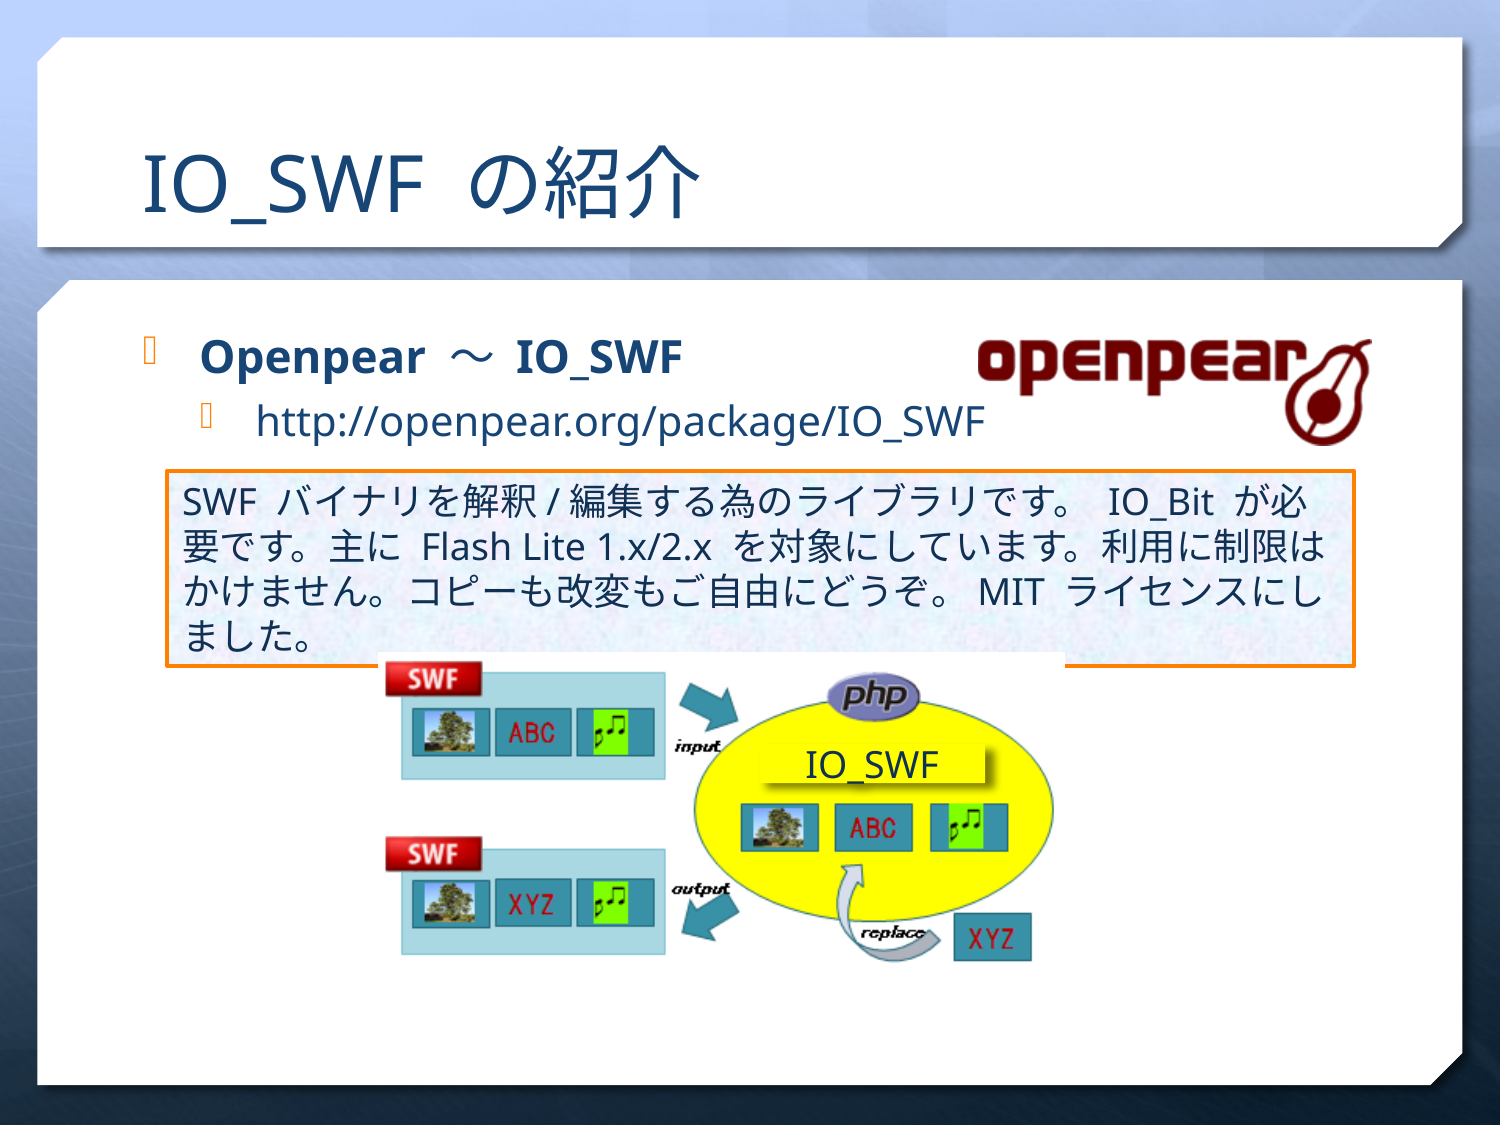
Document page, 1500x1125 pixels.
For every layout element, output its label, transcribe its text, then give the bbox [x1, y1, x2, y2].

text_box SWF バイナリを解釈/編集する為のライブラリです。 IO_Bit が必要です。主に Flash Lite 1.x/2.x を対象にしています。利用に制限はかけません。コピーも改変もご自由にどうぞ。MIT ライセンスにしました。 [167, 471, 1355, 666]
title IO_SWF の紹介 [127, 48, 1372, 236]
list Openpear ～ IO_SWF http://openpear.org/package/IO_SWF [127, 319, 1372, 978]
picture [977, 339, 1373, 447]
picture [378, 651, 1066, 975]
